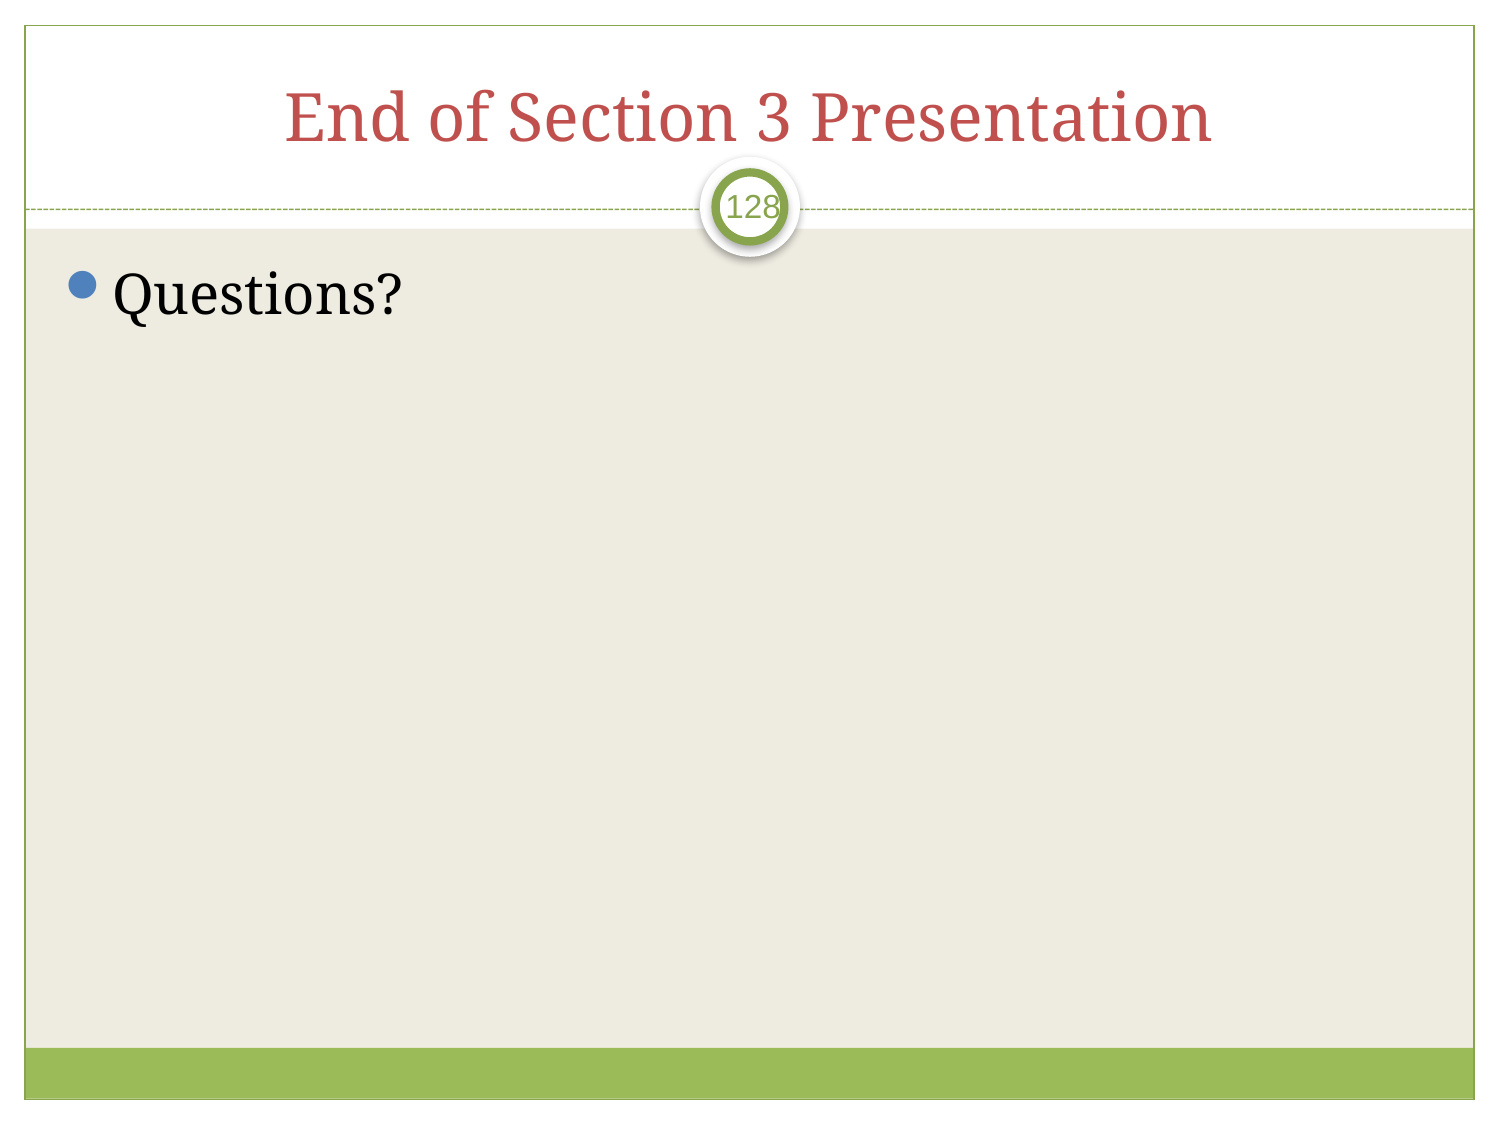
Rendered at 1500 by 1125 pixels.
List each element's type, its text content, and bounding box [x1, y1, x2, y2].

title End of Section 3 Presentation [49, 37, 1450, 163]
list Questions? [49, 250, 1445, 1001]
slide_number 128 [715, 168, 791, 241]
